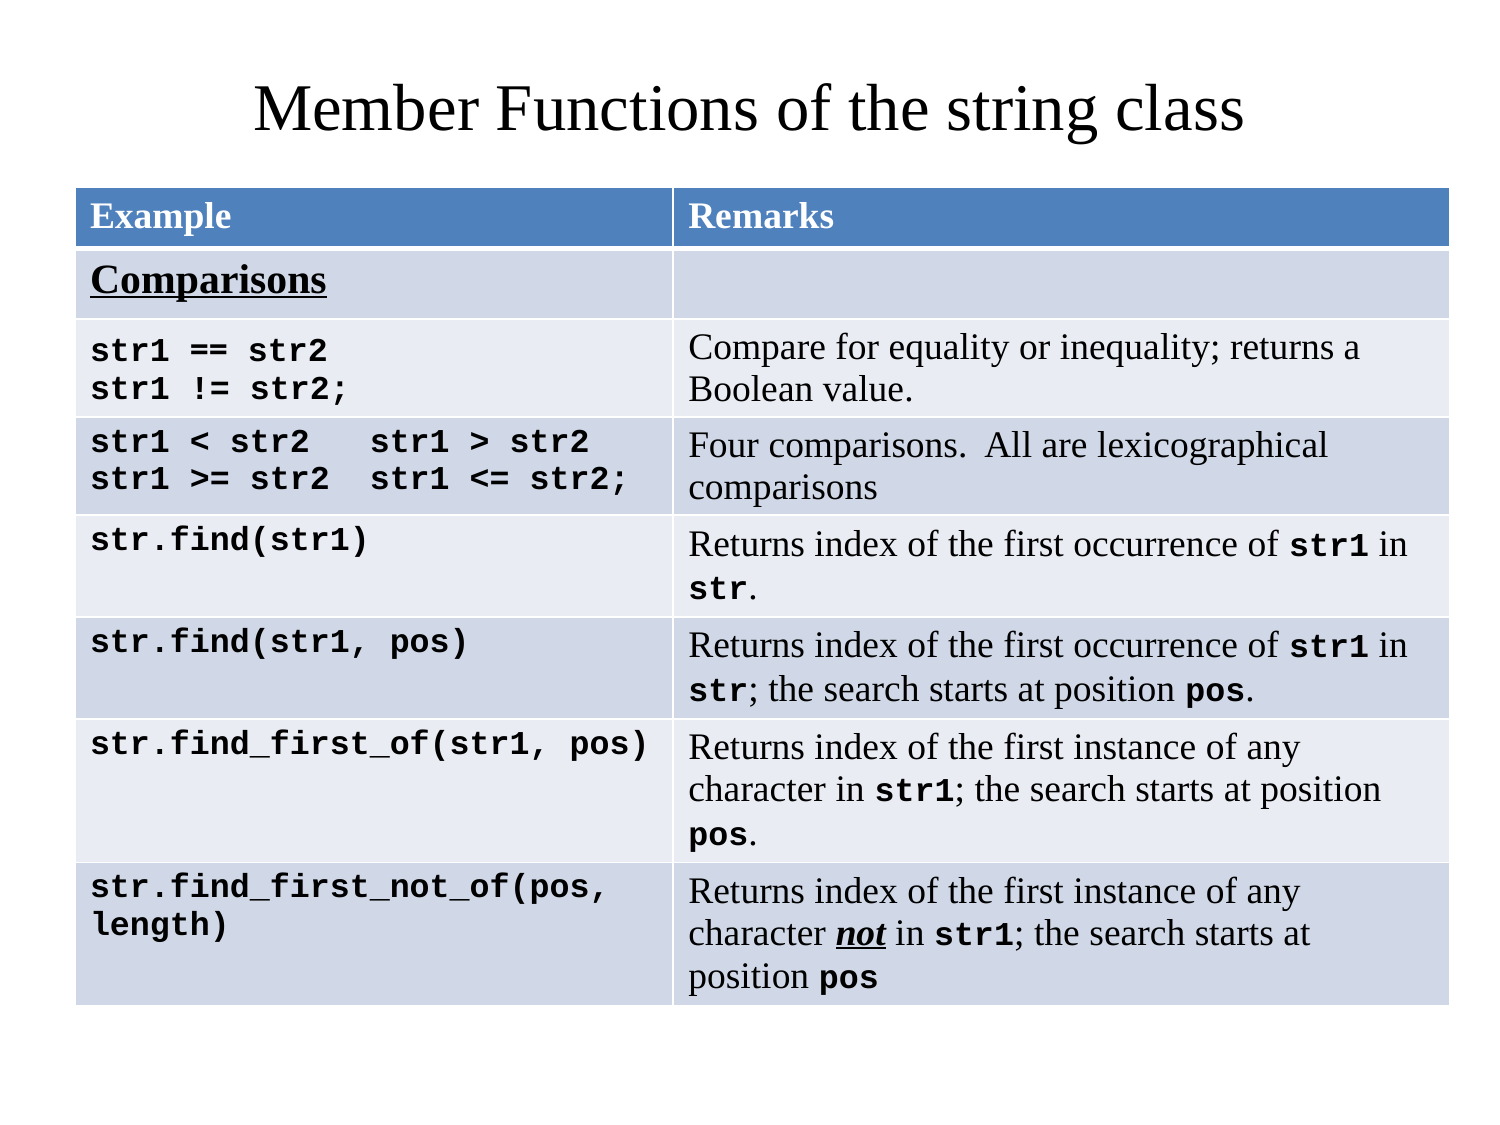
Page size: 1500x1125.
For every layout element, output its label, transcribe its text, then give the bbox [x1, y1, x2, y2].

table_cell Returns index of the first occurrence of str1 in str; the search starts at position pos. [674, 618, 1449, 718]
table_cell Returns index of the first instance of any character in str1; the search starts at position pos. [674, 720, 1449, 862]
table_cell Four comparisons. All are lexicographical comparisons [674, 418, 1449, 514]
table_header Remarks [674, 188, 1449, 246]
table_cell str.find_first_of(str1, pos) [76, 720, 672, 862]
table_cell Comparisons [76, 251, 672, 318]
title Member Functions of the string class [75, 45, 1425, 163]
table_header Example [76, 188, 672, 246]
table_cell str1 < str2 str1 > str2 str1 >= str2 str1 <= str2; [76, 418, 672, 514]
table_cell str.find(str1) [76, 516, 672, 616]
table_cell Returns index of the first instance of any character not in str1; the search starts at position pos [674, 863, 1449, 1005]
table_cell [674, 251, 1449, 318]
table_cell Returns index of the first occurrence of str1 in str. [674, 516, 1449, 616]
table_cell str.find_first_not_of(pos, length) [76, 863, 672, 1005]
table_cell str.find(str1, pos) [76, 618, 672, 718]
table_cell str1 == str2 str1 != str2; [76, 320, 672, 416]
table_cell Compare for equality or inequality; returns a Boolean value. [674, 320, 1449, 416]
